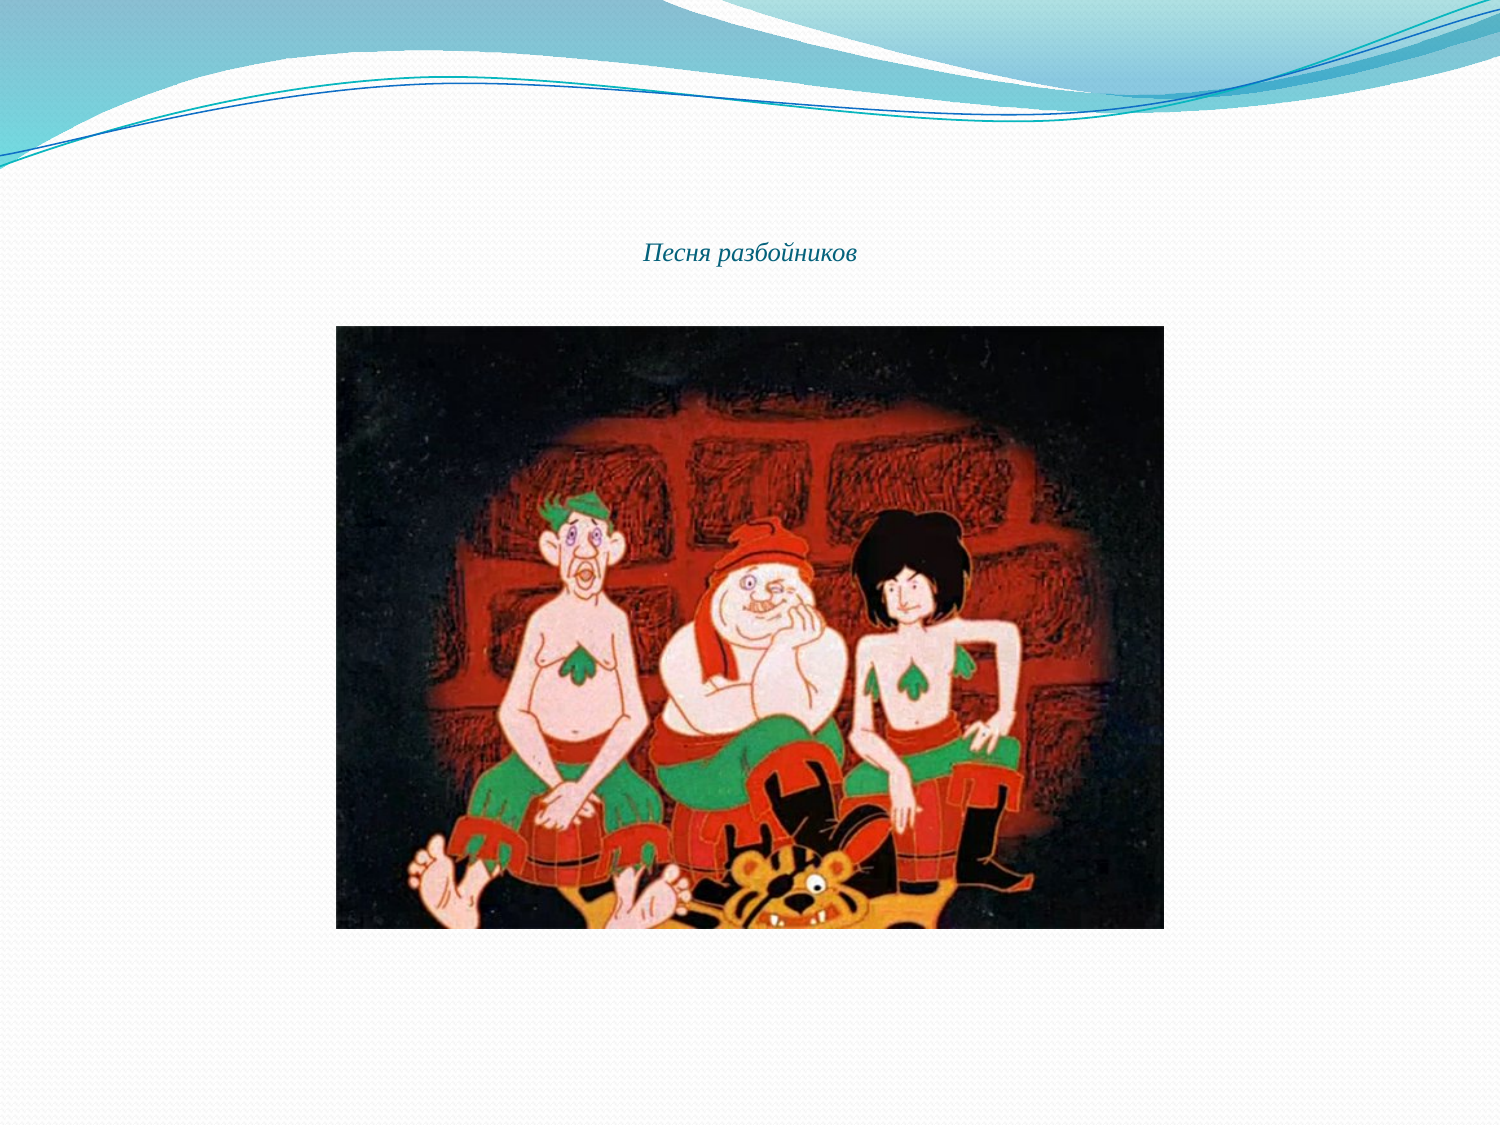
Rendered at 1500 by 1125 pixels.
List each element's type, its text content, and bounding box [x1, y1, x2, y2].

title Песня разбойников [74, 77, 1426, 304]
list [336, 325, 1164, 929]
